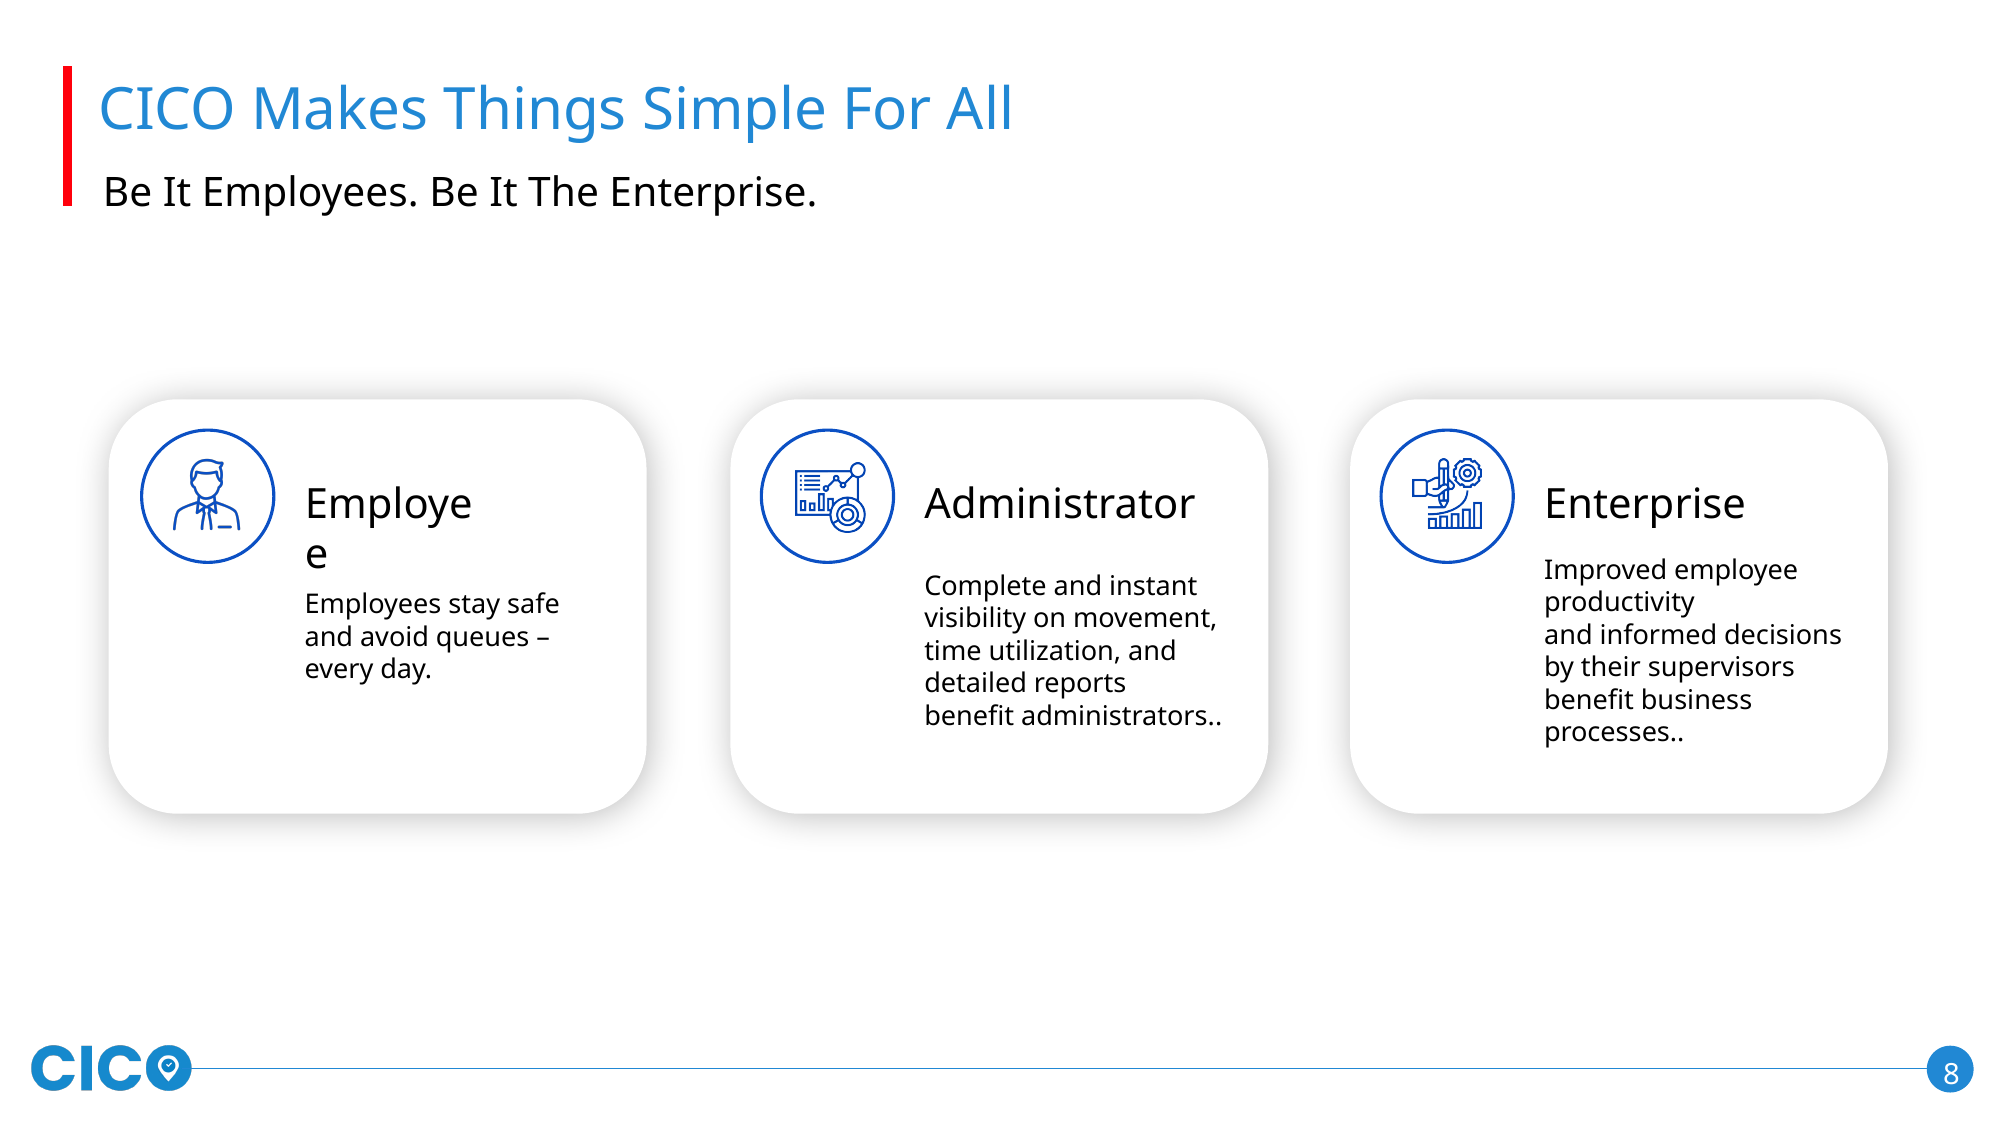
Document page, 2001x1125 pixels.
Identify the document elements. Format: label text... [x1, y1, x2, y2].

text_box Be It Employees. Be It The Enterprise. [87, 143, 1130, 230]
text_box Complete and instant visibility on movement, time utilization, and detailed reports benefit administrators.. [909, 562, 1238, 737]
picture [1412, 458, 1482, 529]
text_box Administrator [909, 461, 1238, 542]
text_box [140, 429, 275, 564]
text_box Employees stay safe and avoid queues – every day. [289, 547, 600, 723]
text_box [107, 398, 648, 815]
text_box [1380, 429, 1515, 564]
picture [165, 453, 248, 536]
picture [26, 1037, 198, 1100]
text_box Enterprise [1529, 461, 1800, 542]
text_box Improved employee productivity and informed decisions by their supervisors benefit business processes.. [1529, 562, 1859, 738]
text_box Employee [289, 461, 509, 592]
picture [795, 462, 867, 533]
text_box [729, 398, 1270, 815]
text_box 8 [1928, 1047, 1974, 1098]
text_box CICO Makes Things Simple For All [83, 56, 1125, 157]
text_box [760, 429, 895, 564]
text_box [1349, 398, 1890, 815]
